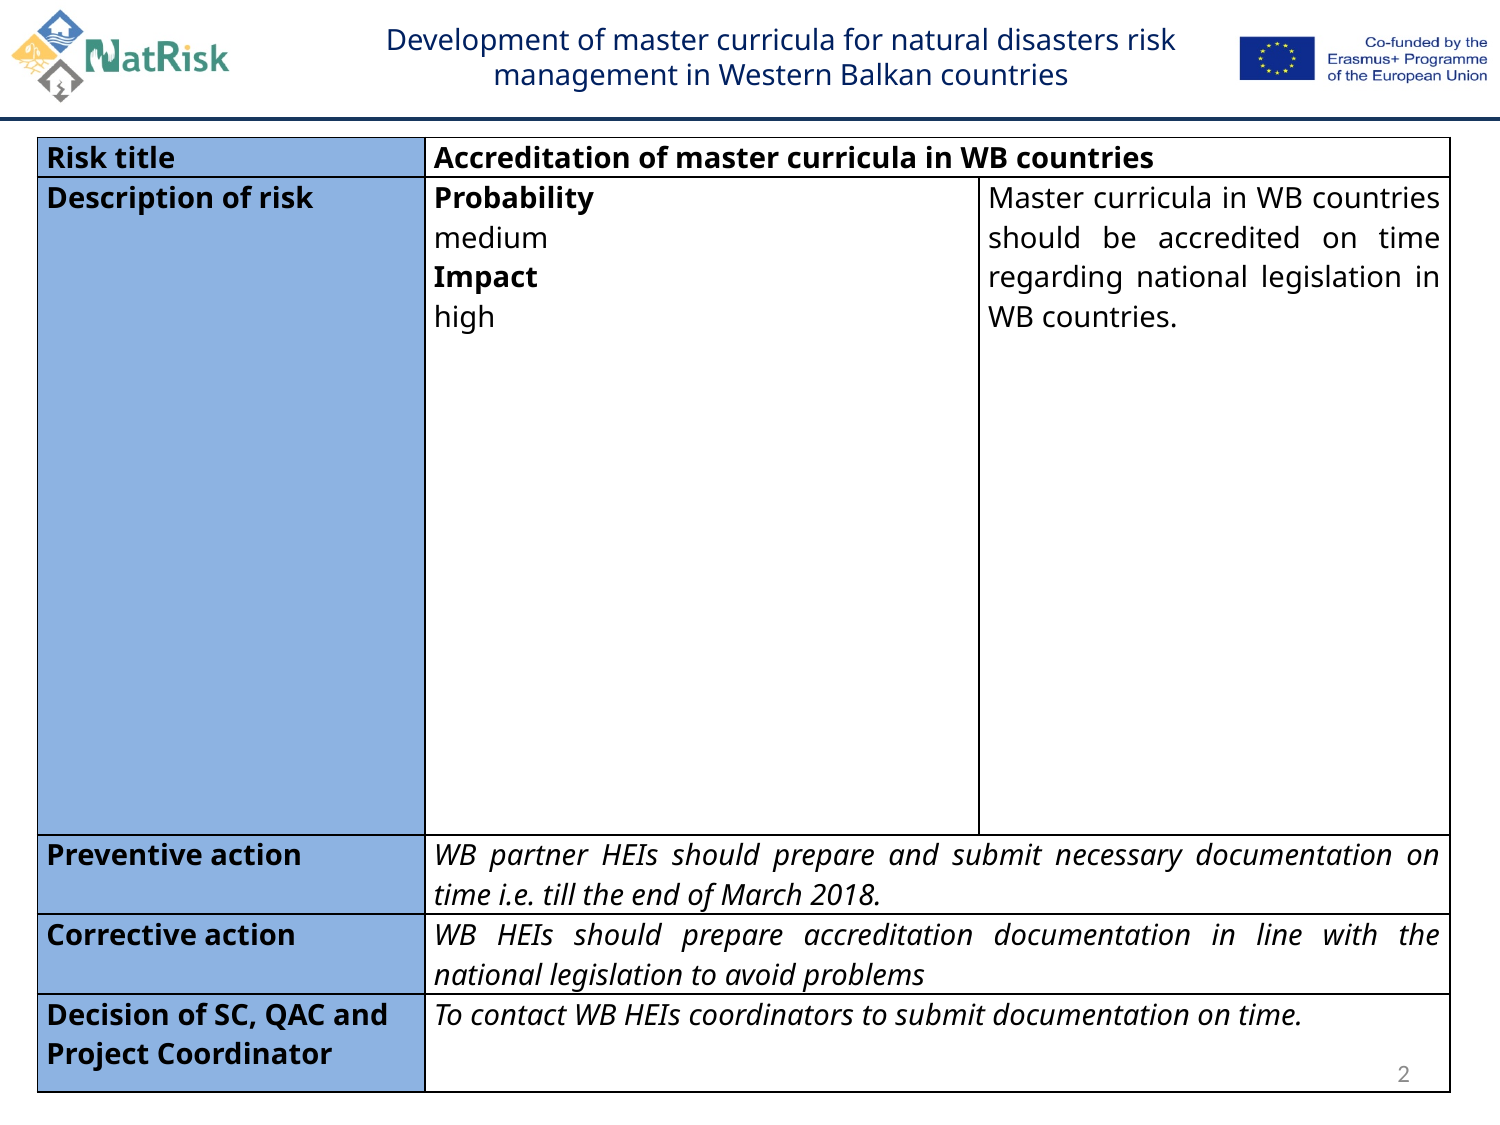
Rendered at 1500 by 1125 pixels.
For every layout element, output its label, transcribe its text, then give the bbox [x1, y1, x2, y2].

table_cell WB partner HEIs should prepare and submit necessary documentation on time i.e. till the end of March 2018. [426, 836, 1449, 913]
table_cell Decision of SC, QAC and Project Coordinator [38, 995, 424, 1091]
table_header Risk title [38, 138, 424, 176]
picture [0, 0, 238, 113]
table_cell Description of risk [38, 178, 424, 834]
picture [1224, 24, 1500, 93]
text_box Development of master curricula for natural disasters risk management in Western Balkan countries [324, 24, 1223, 88]
slide_number 2 [1074, 1093, 1425, 1103]
table_cell To contact WB HEIs coordinators to submit documentation on time. [426, 995, 1449, 1091]
table_cell Probability medium Impact high [426, 178, 978, 834]
table_cell WB HEIs should prepare accreditation documentation in line with the national legislation to avoid problems [426, 915, 1449, 993]
table_cell Corrective action [38, 915, 424, 993]
table_header Accreditation of master curricula in WB countries [426, 138, 1449, 176]
table_cell Master curricula in WB countries should be accredited on time regarding national legislation in WB countries. [980, 178, 1449, 834]
table_cell Preventive action [38, 836, 424, 913]
